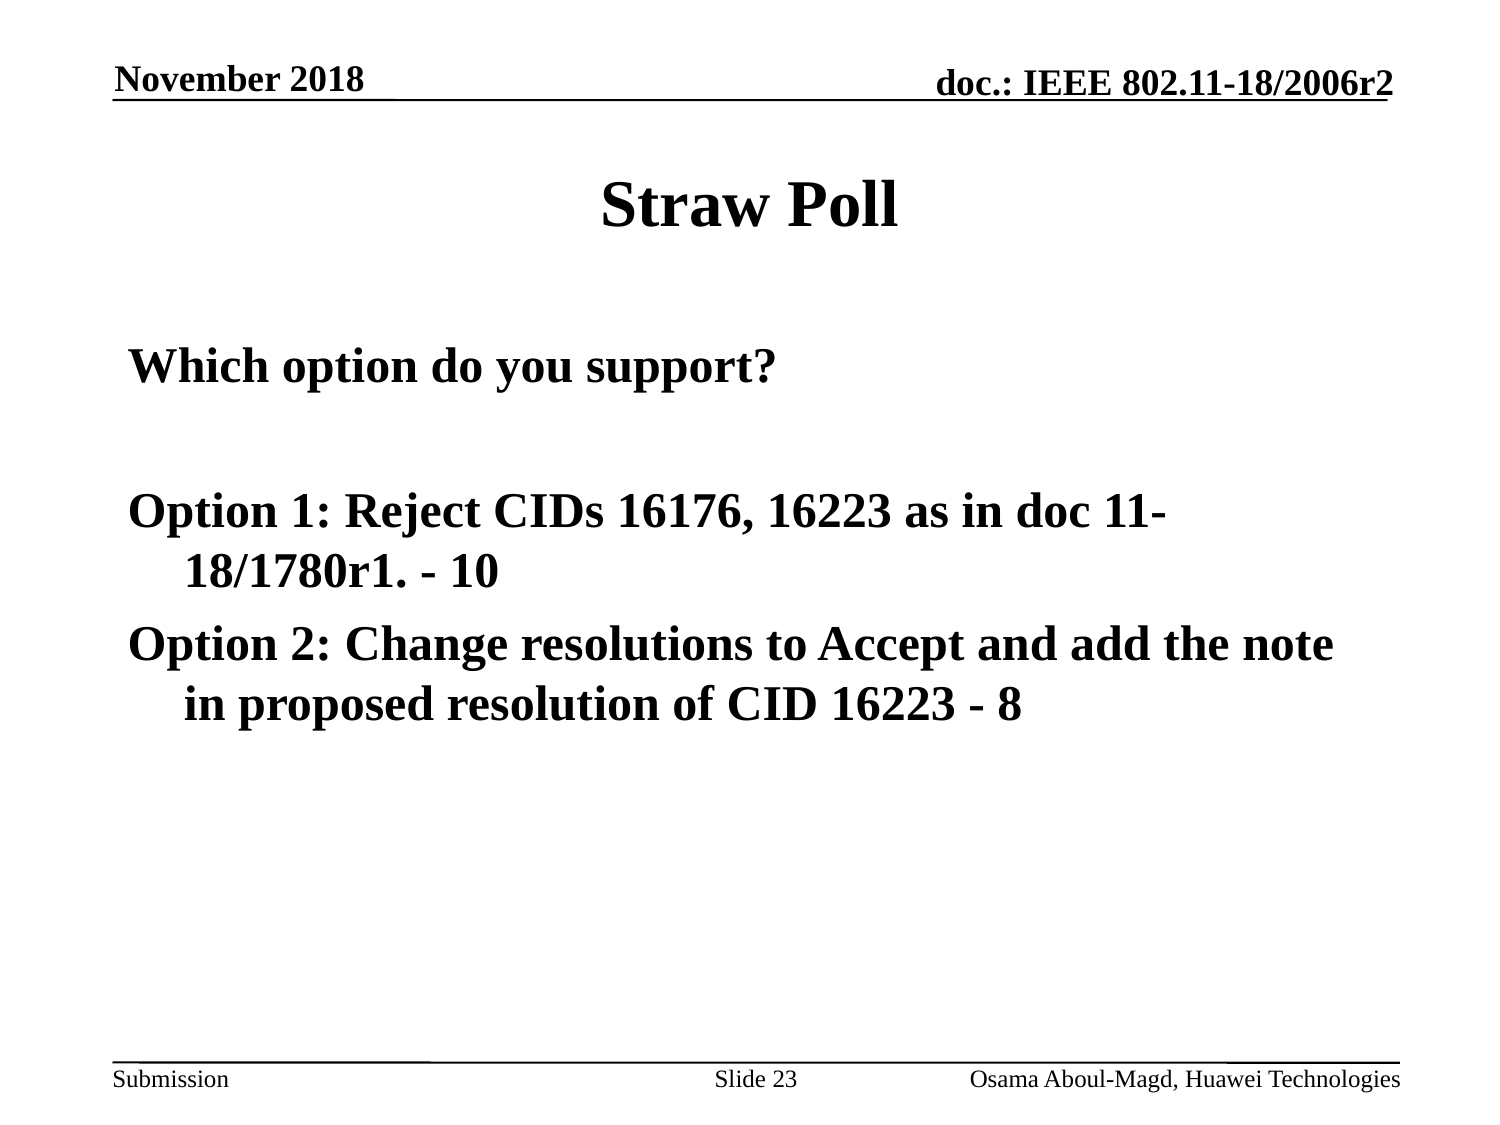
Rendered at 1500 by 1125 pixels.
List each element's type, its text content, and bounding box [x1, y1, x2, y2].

footer Osama Aboul-Magd, Huawei Technologies [878, 1061, 1402, 1093]
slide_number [114, 54, 423, 100]
list Which option do you support? Option 1: Reject CIDs 16176, 16223 as in doc 11-18/1780r1. - 10 Option 2: Change resolutions to Accept and add the note in proposed resolution of CID 16223 - 8 [112, 324, 1388, 1000]
slide_number Slide 23 [712, 1061, 800, 1123]
title Straw Poll [112, 112, 1388, 288]
